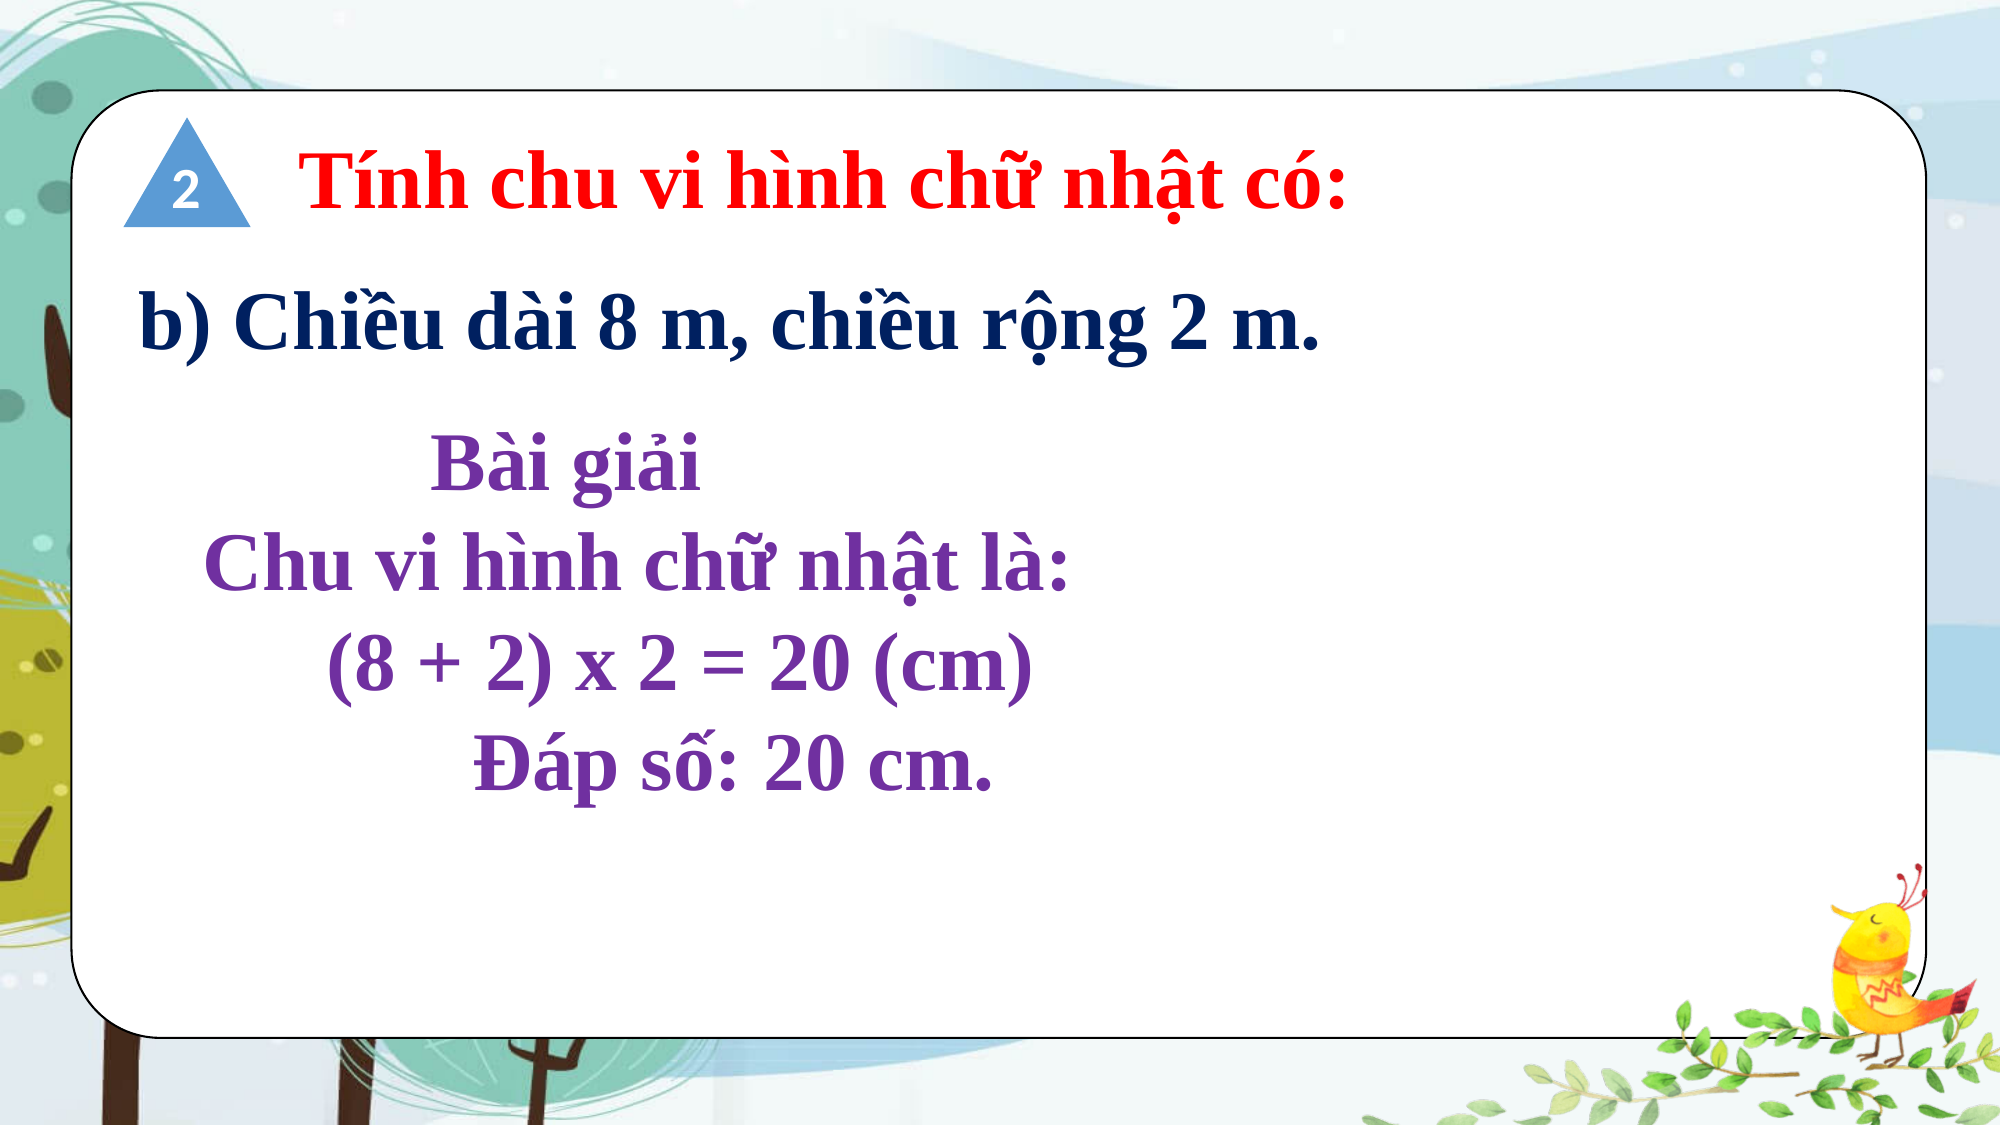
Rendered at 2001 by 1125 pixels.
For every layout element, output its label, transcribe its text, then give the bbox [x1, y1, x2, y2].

text_box Bài giải Chu vi hình chữ nhật là: (8 + 2) x 2 = 20 (cm) Đáp số: 20 cm. [187, 399, 1708, 815]
text_box b) Chiều dài 8 m, chiều rộng 2 m. [123, 258, 1644, 374]
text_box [123, 117, 251, 229]
picture [0, 0, 2000, 1125]
text_box Tính chu vi hình chữ nhật có: [283, 117, 1804, 233]
